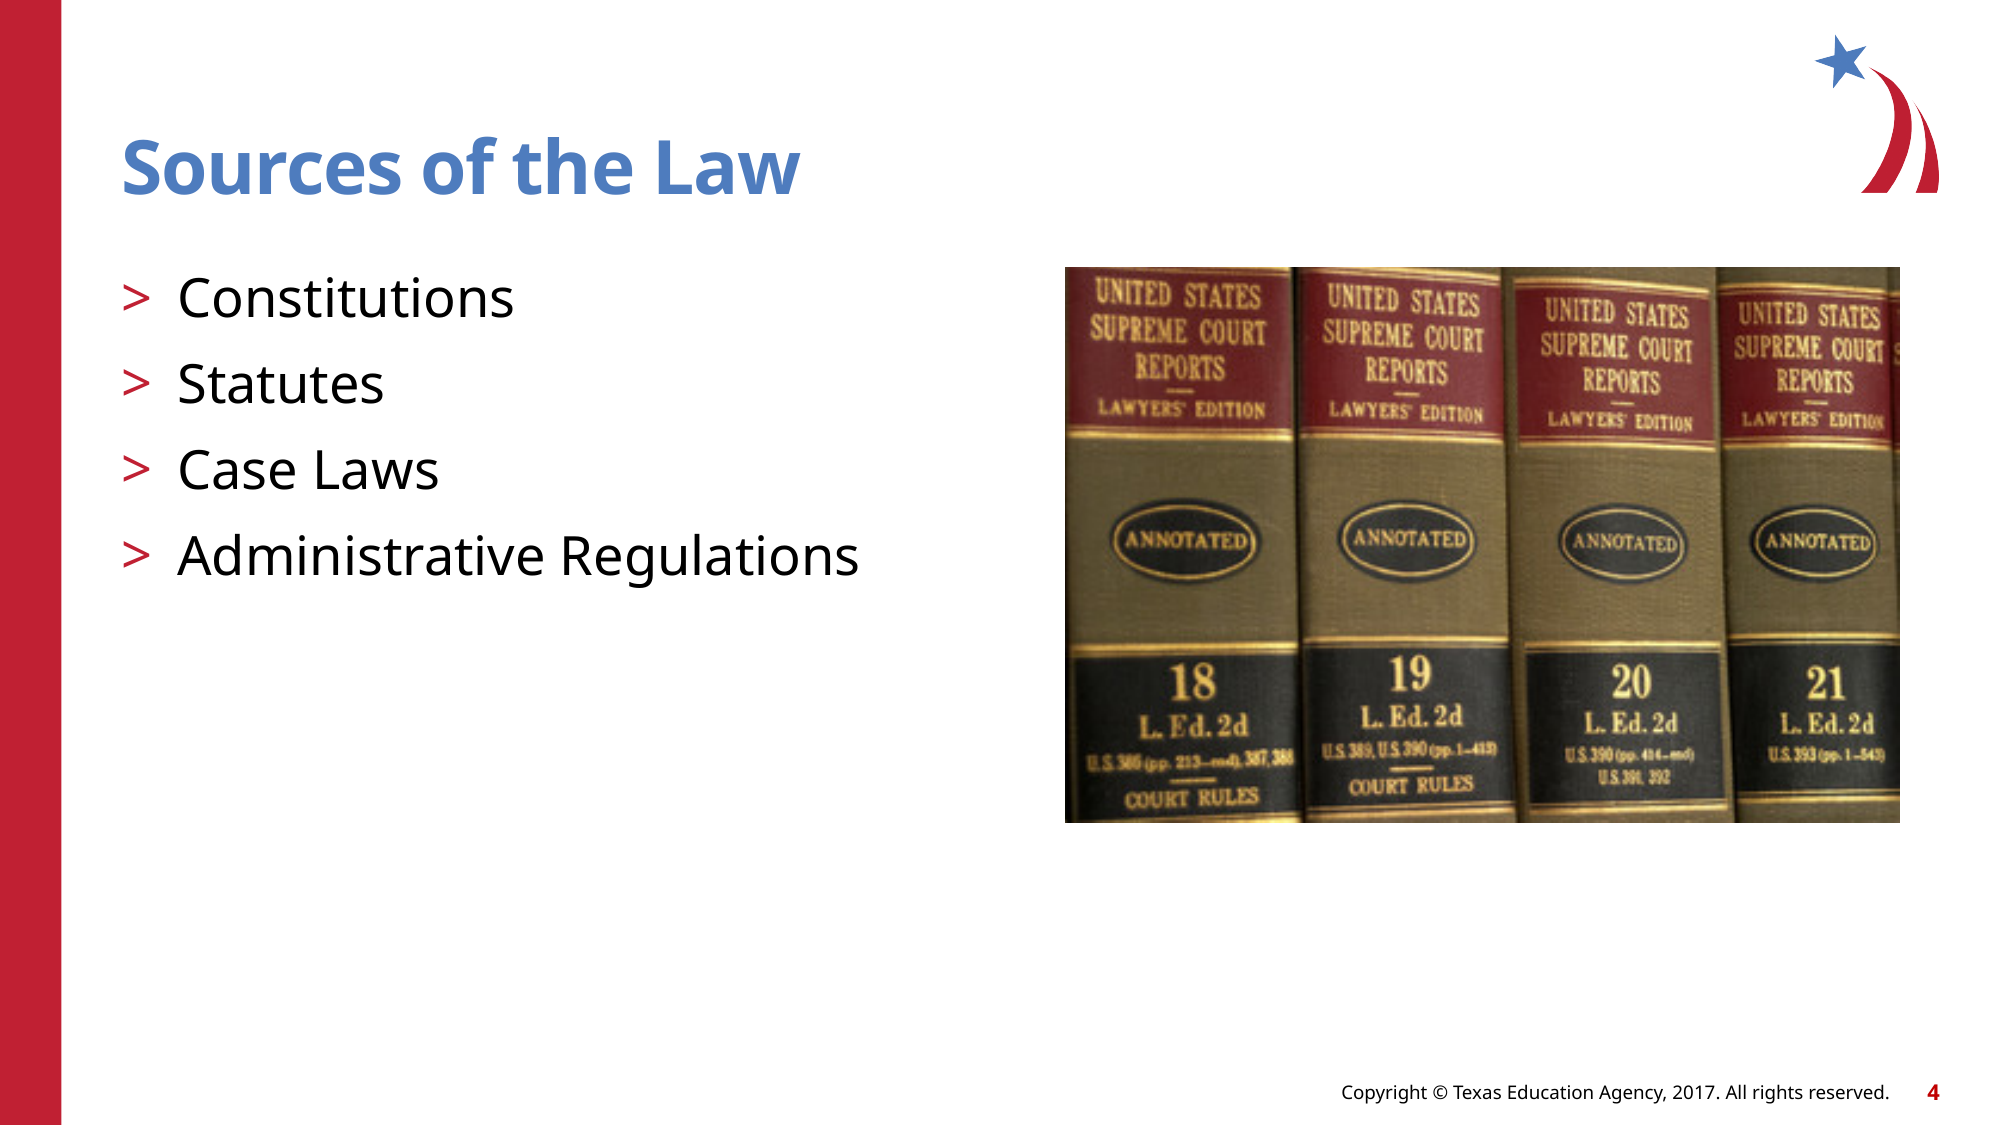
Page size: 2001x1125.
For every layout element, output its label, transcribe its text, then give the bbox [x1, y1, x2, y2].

title Sources of the Law [121, 66, 1772, 211]
picture [1814, 34, 1939, 193]
picture [1065, 267, 1900, 823]
list Constitutions Statutes Case Laws Administrative Regulations [121, 263, 1000, 1017]
